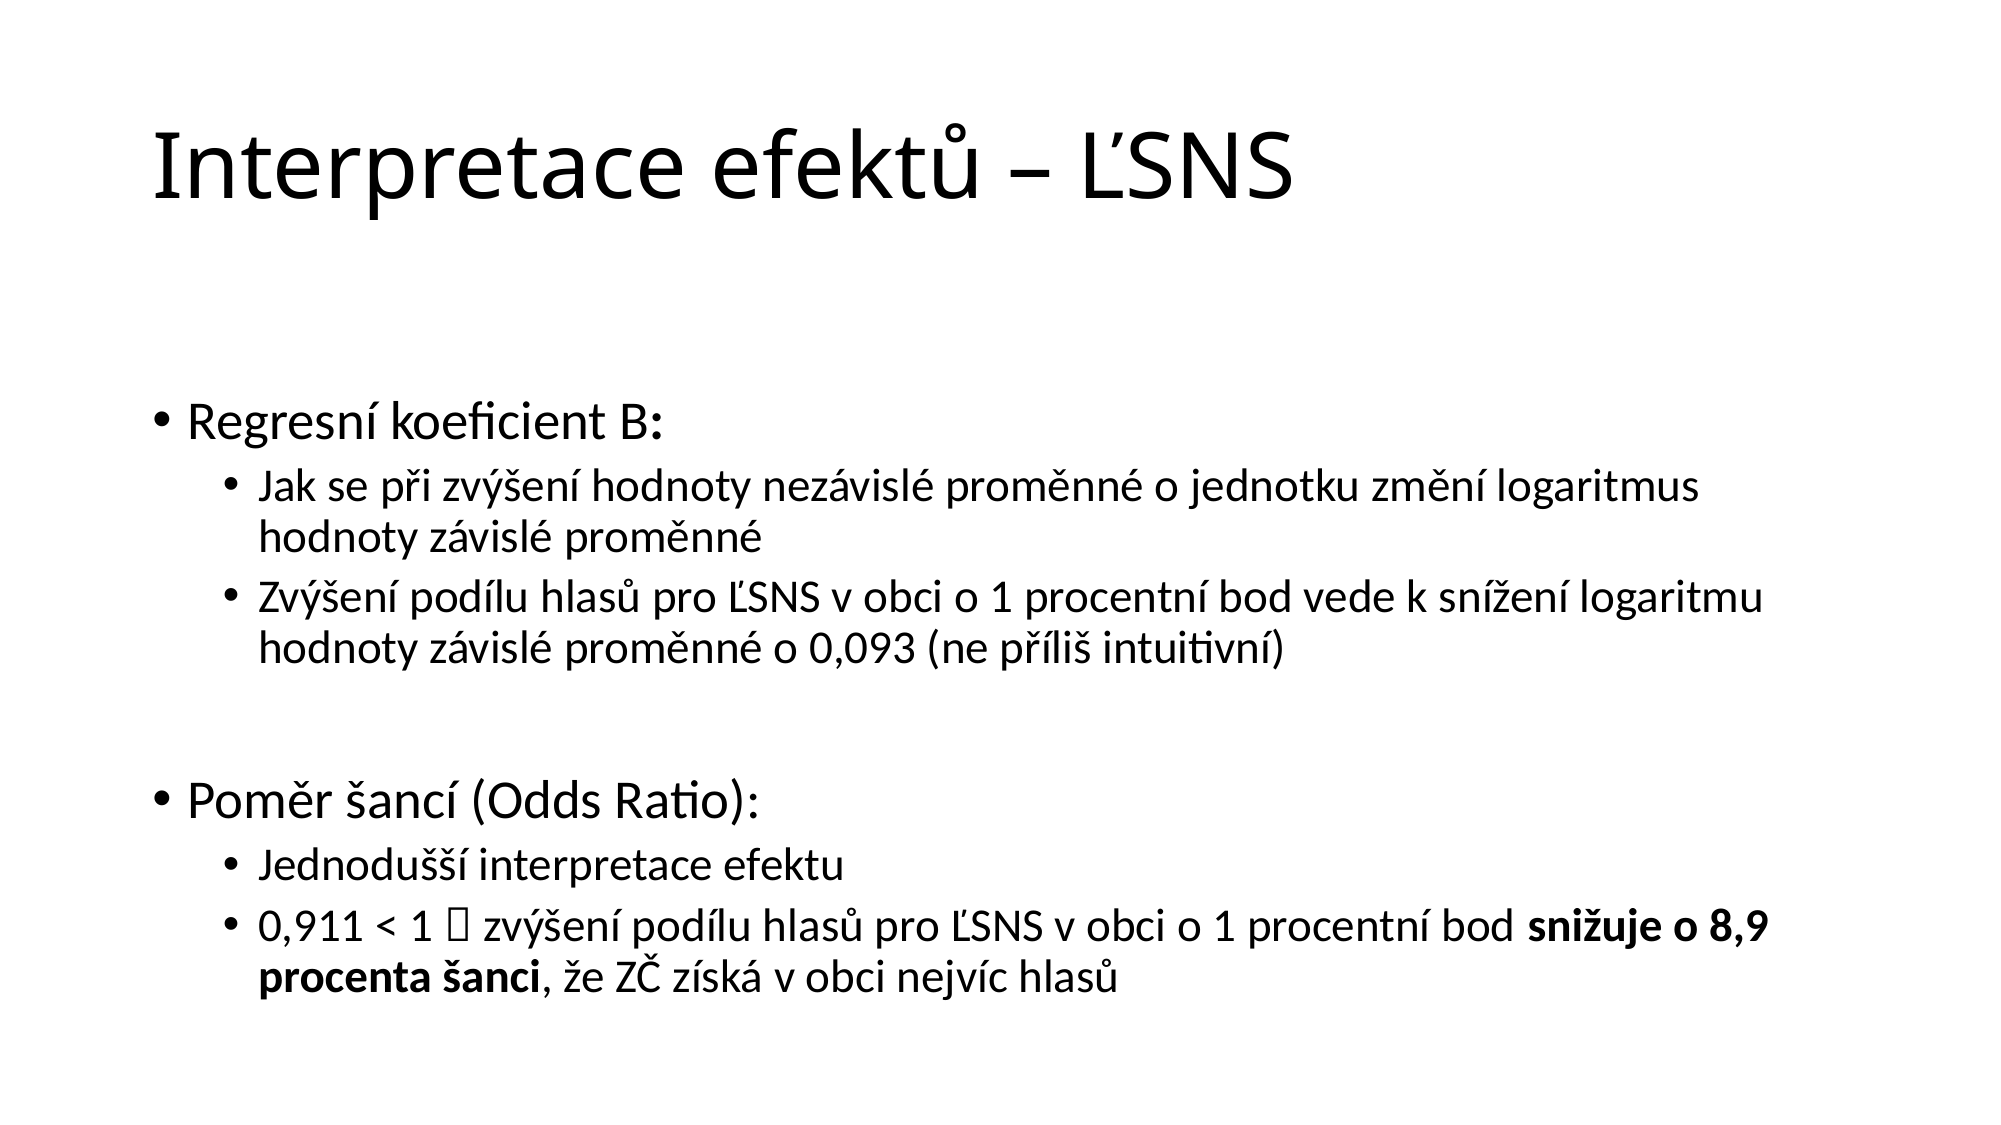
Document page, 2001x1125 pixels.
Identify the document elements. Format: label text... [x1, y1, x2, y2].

title Interpretace efektů – ĽSNS [137, 59, 1863, 278]
list Regresní koeficient B: Jak se při zvýšení hodnoty nezávislé proměnné o jednotku změní logaritmus hodnoty závislé proměnné Zvýšení podílu hlasů pro ĽSNS v obci o 1 procentní bod vede k snížení logaritmu hodnoty závislé proměnné o 0,093 (ne příliš intuitivní) Poměr šancí (Odds Ratio): Jednodušší interpretace efektu 0,911 < 1  zvýšení podílu hlasů pro ĽSNS v obci o 1 procentní bod snižuje o 8,9 procenta šanci, že ZČ získá v obci nejvíc hlasů [137, 299, 1863, 1014]
